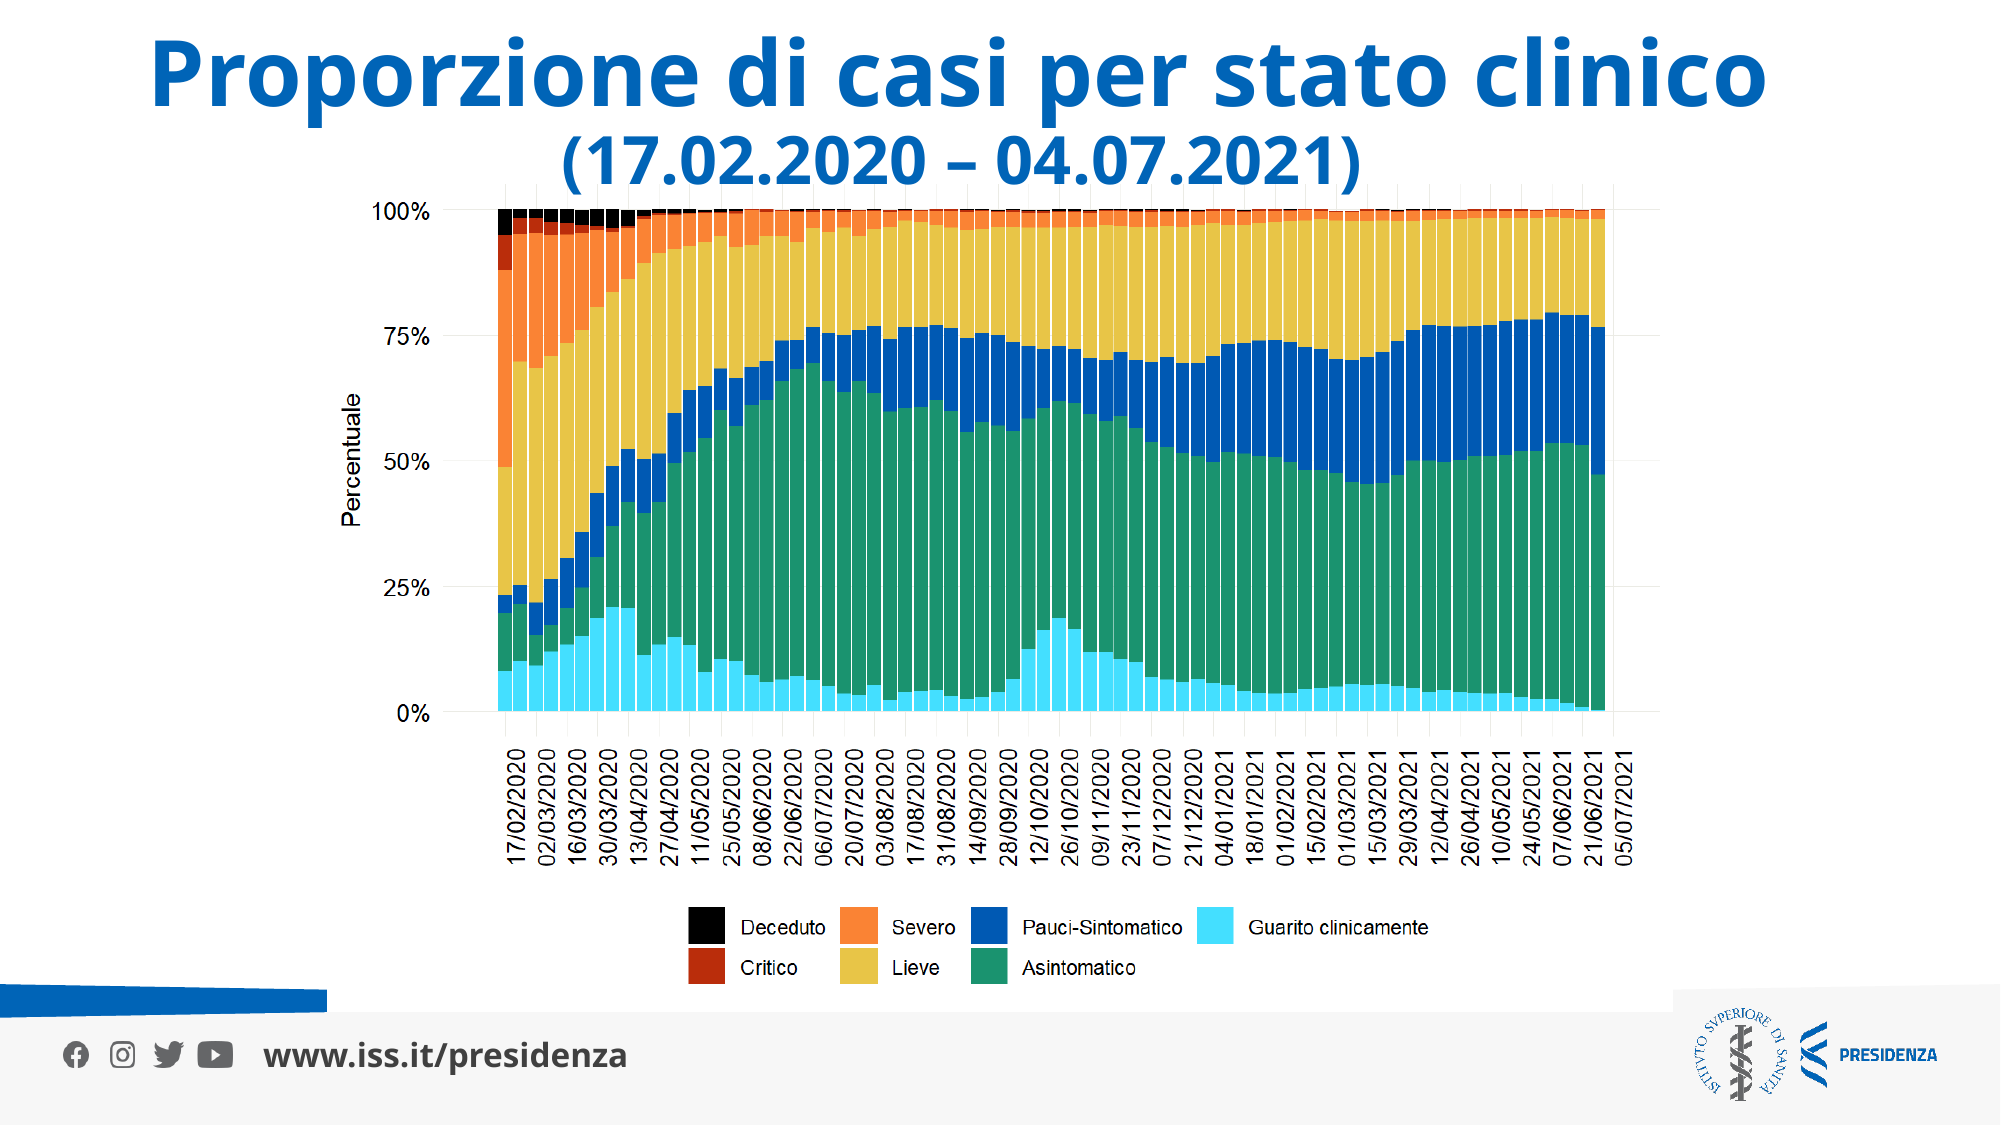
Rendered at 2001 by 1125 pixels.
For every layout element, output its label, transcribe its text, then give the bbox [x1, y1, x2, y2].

picture [327, 171, 1673, 1012]
picture [63, 1041, 233, 1068]
title Proporzione di casi per stato clinico (17.02.2020 – 04.07.2021) [108, 4, 1834, 222]
picture [1694, 1008, 1937, 1101]
